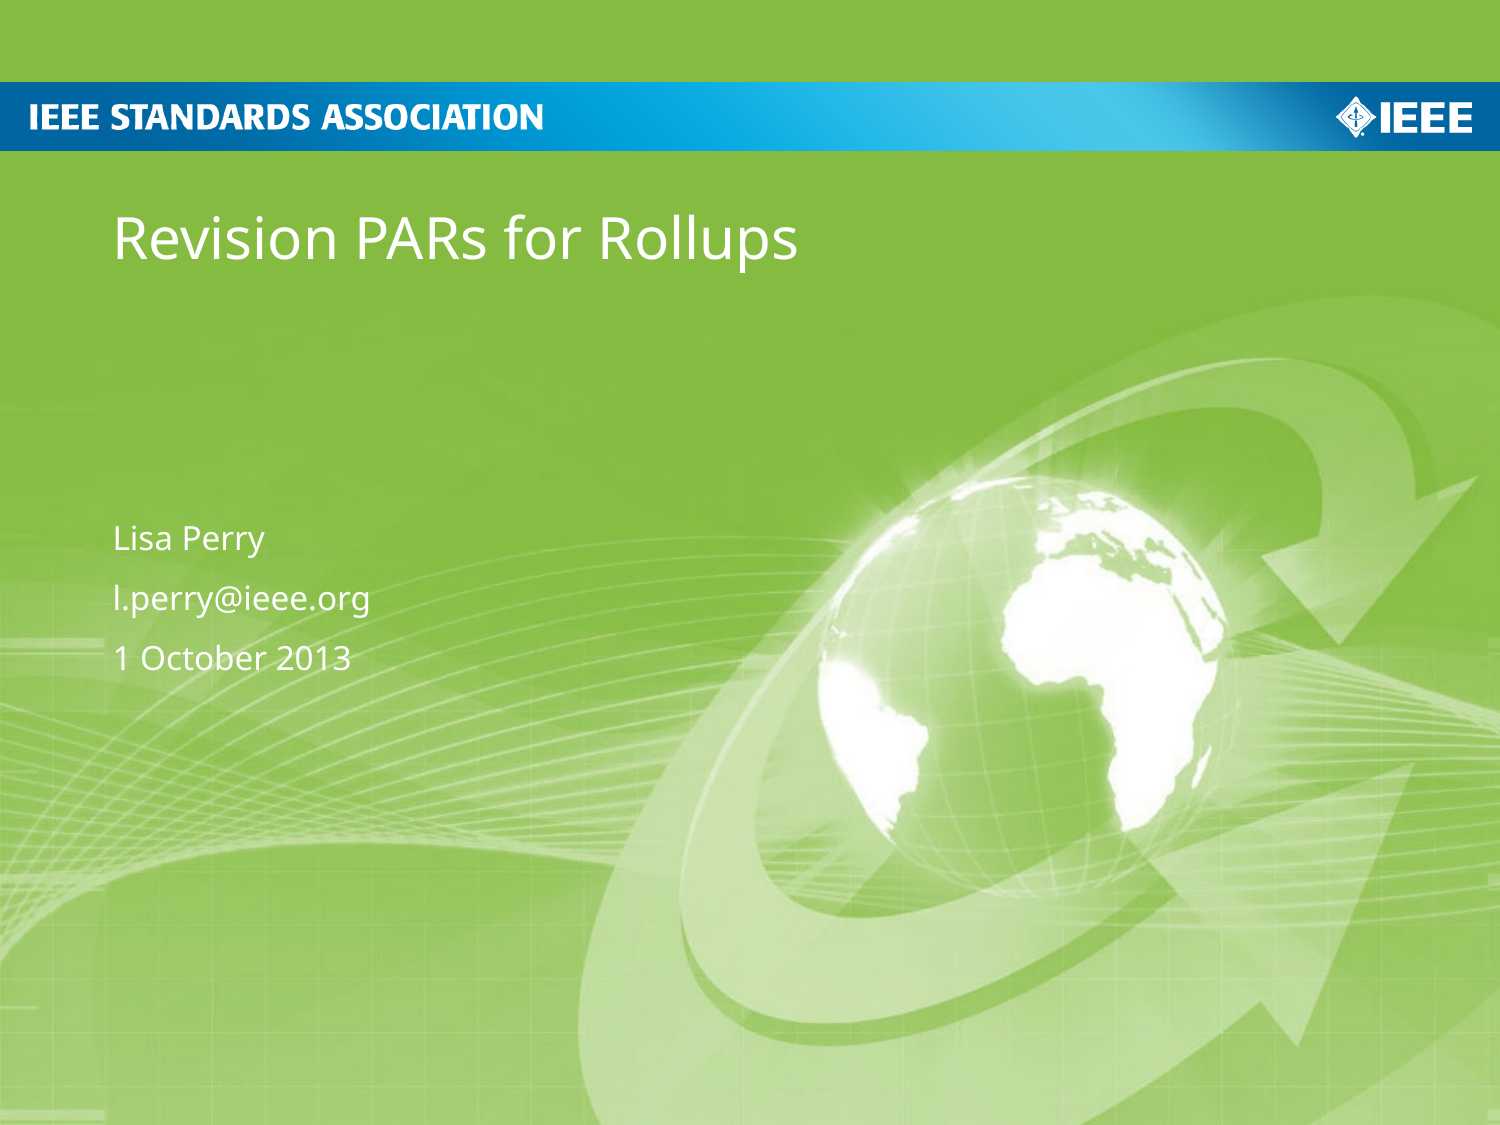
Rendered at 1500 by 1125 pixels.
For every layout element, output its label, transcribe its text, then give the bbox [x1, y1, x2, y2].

list Lisa Perry l.perry@ieee.org 1 October 2013 [112, 494, 751, 681]
title Revision PARs for Rollups [112, 173, 1388, 272]
picture [0, 0, 1500, 1125]
